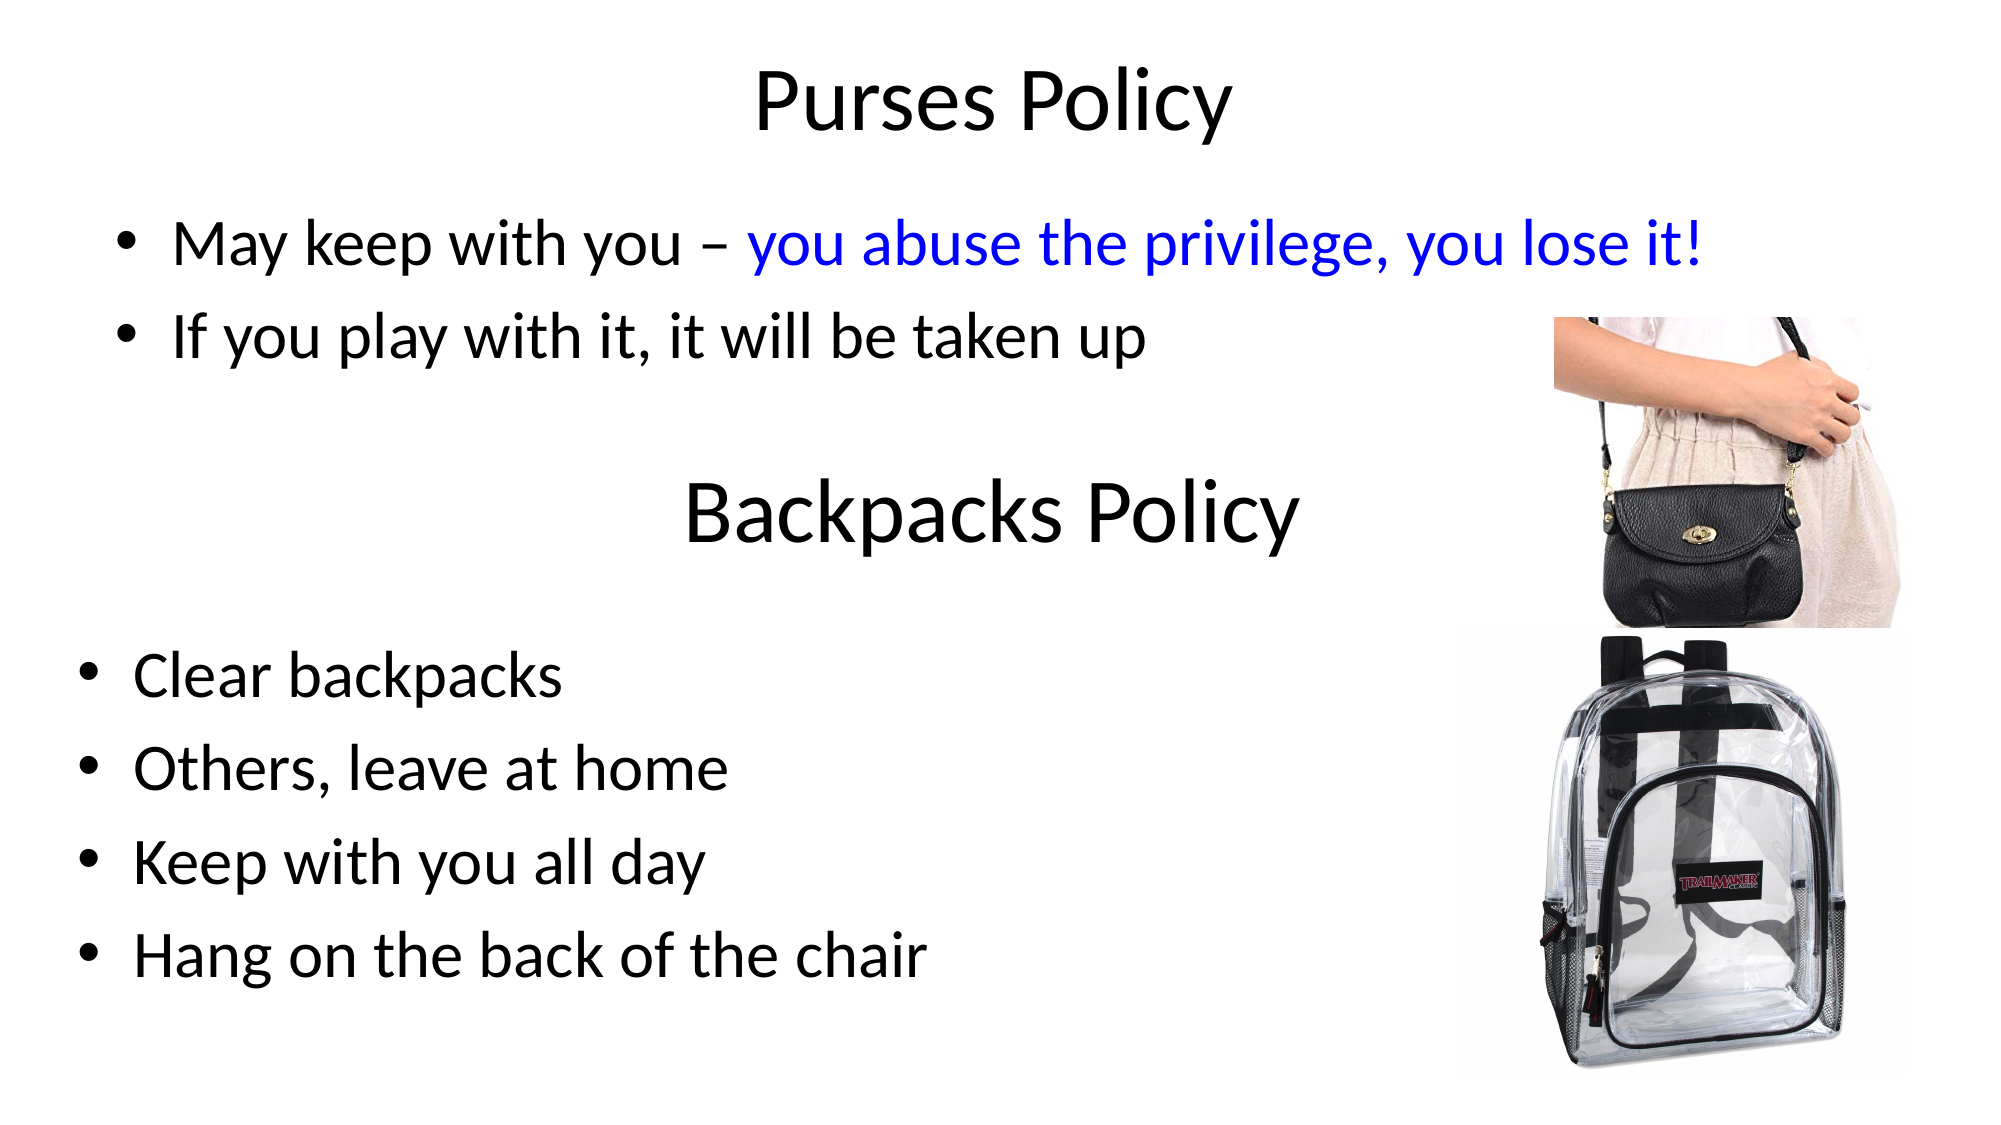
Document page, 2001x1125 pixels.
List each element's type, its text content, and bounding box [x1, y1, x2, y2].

title Purses Policy [94, 0, 1895, 188]
list May keep with you – you abuse the privilege, you lose it! If you play with it, it will be taken up [99, 191, 1900, 411]
text_box Backpacks Policy [92, 411, 1549, 600]
text_box Clear backpacks Others, leave at home Keep with you all day Hang on the back of the chair [62, 623, 1549, 1075]
picture [1458, 317, 1934, 1076]
